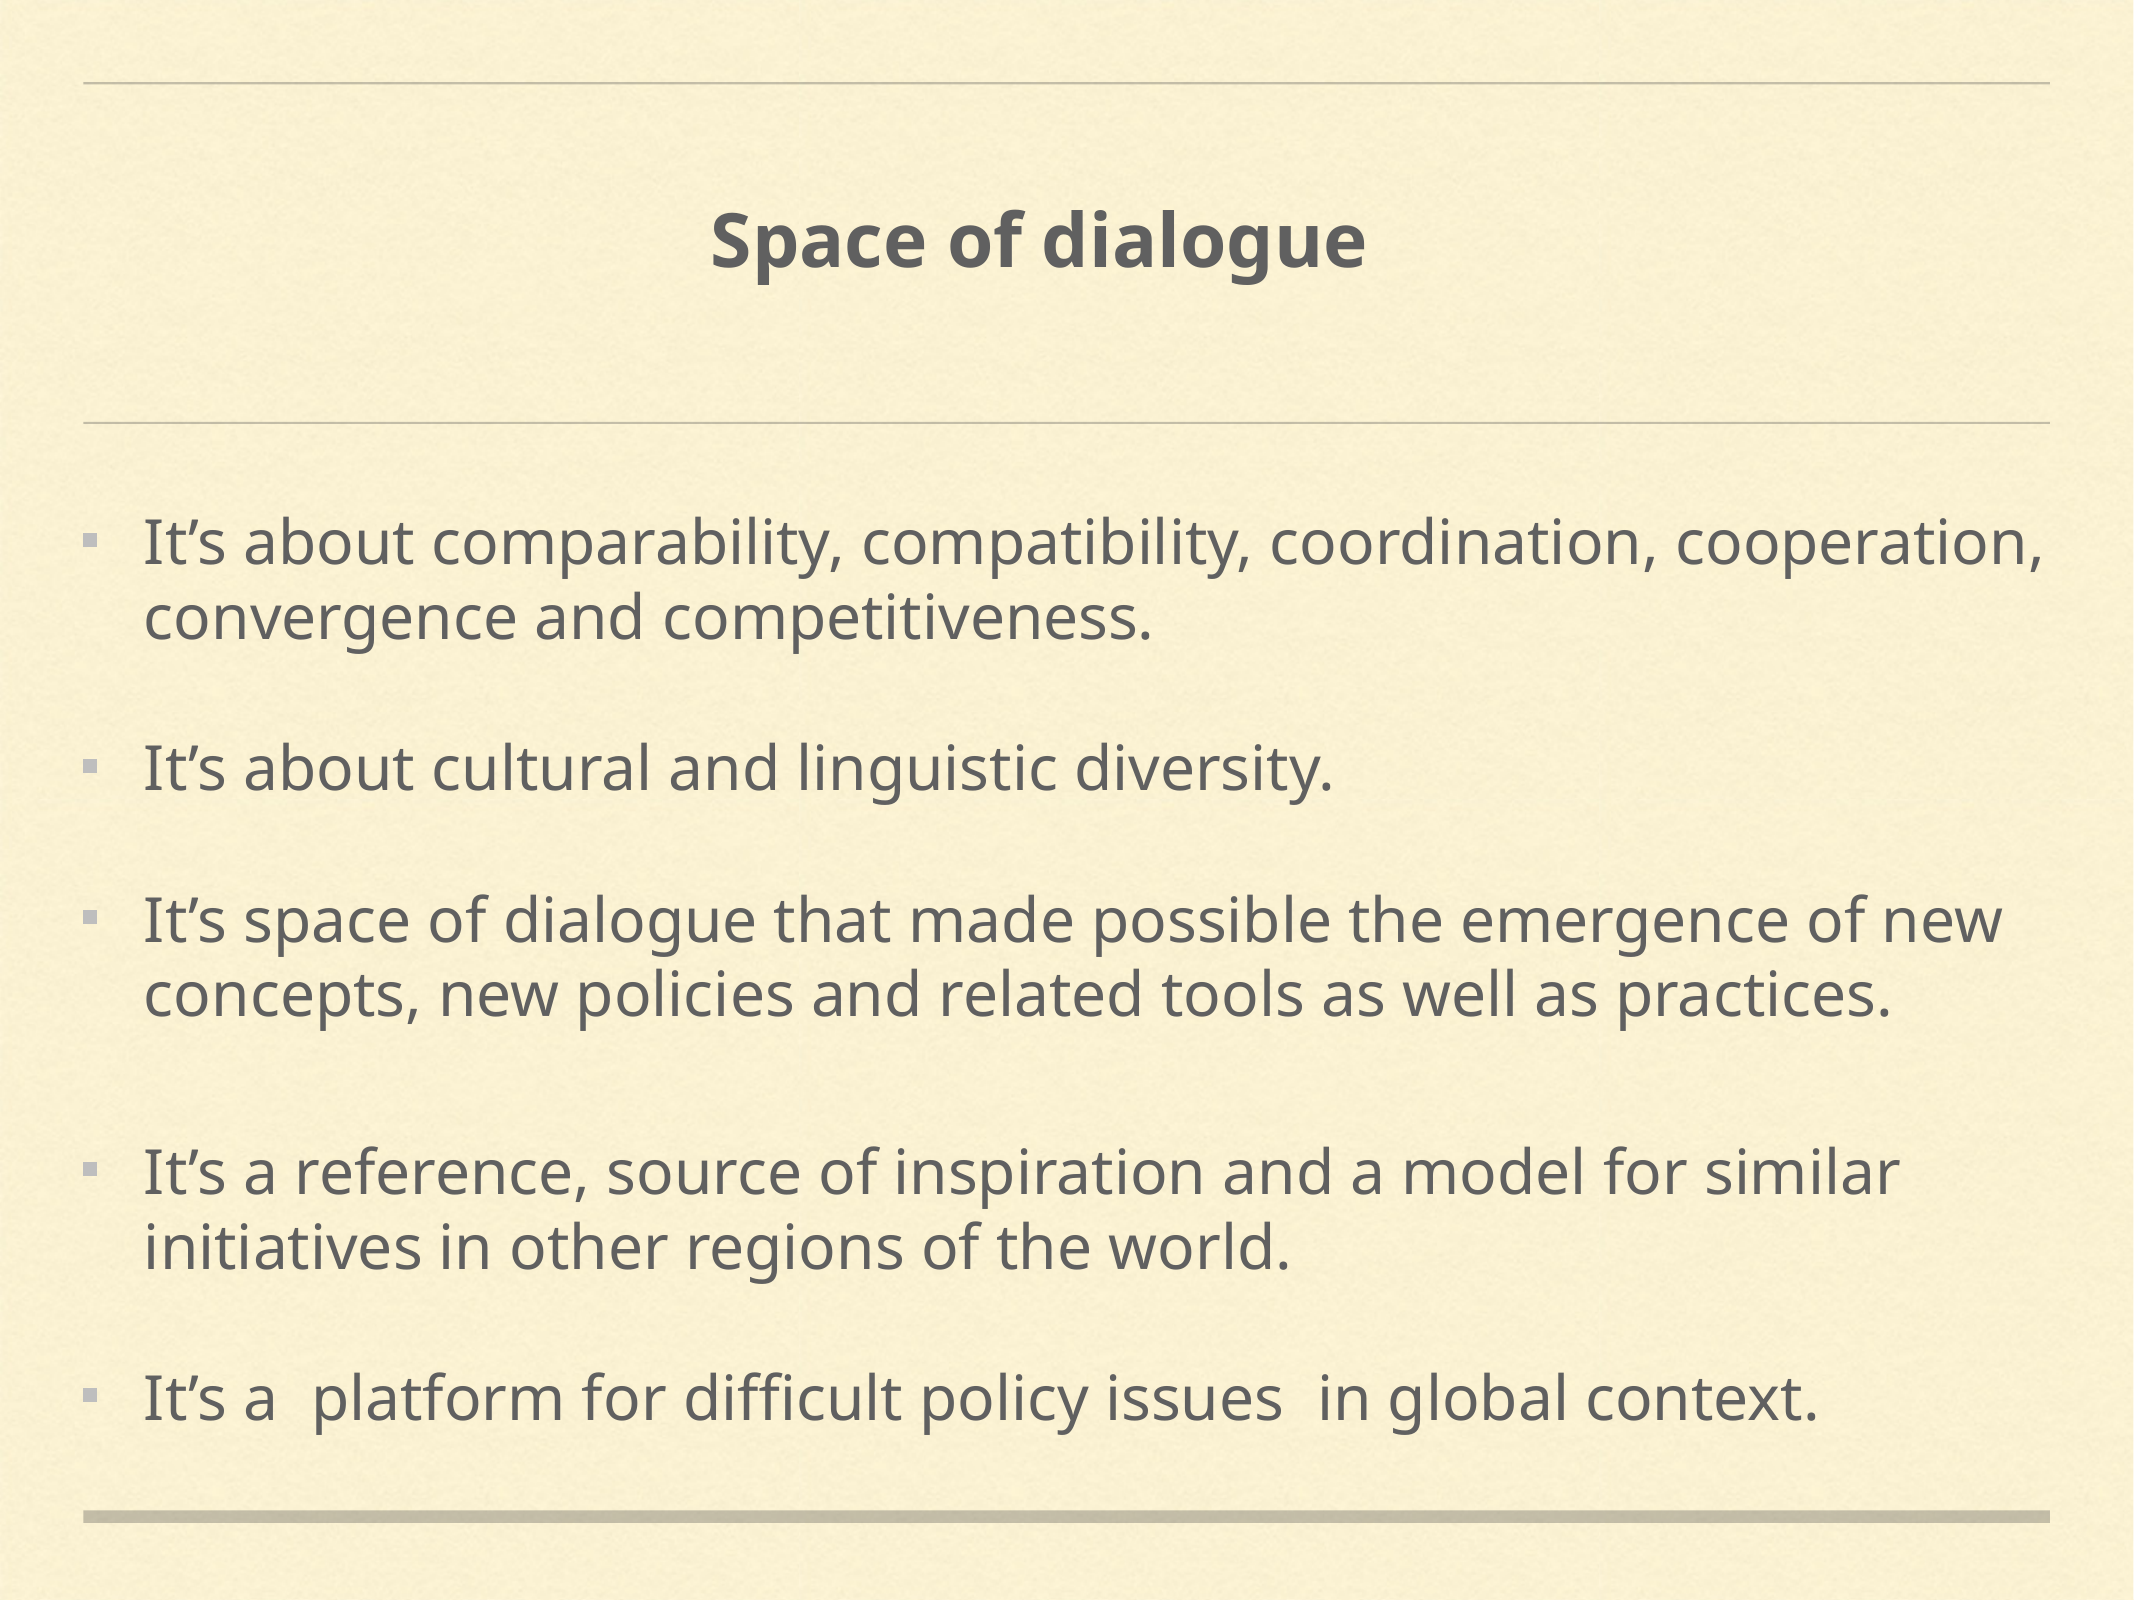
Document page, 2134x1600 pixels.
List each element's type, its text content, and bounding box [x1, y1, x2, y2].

title Space of dialogue [55, 80, 2024, 395]
list It’s about comparability, compatibility, coordination, cooperation, convergence and competitiveness. It’s about cultural and linguistic diversity. It’s space of dialogue that made possible the emergence of new concepts, new policies and related tools as well as practices. It’s a reference, source of inspiration and a model for similar initiatives in other regions of the world. It’s a platform for difficult policy issues in global context. [82, 497, 2051, 1438]
picture [0, 0, 2134, 1600]
